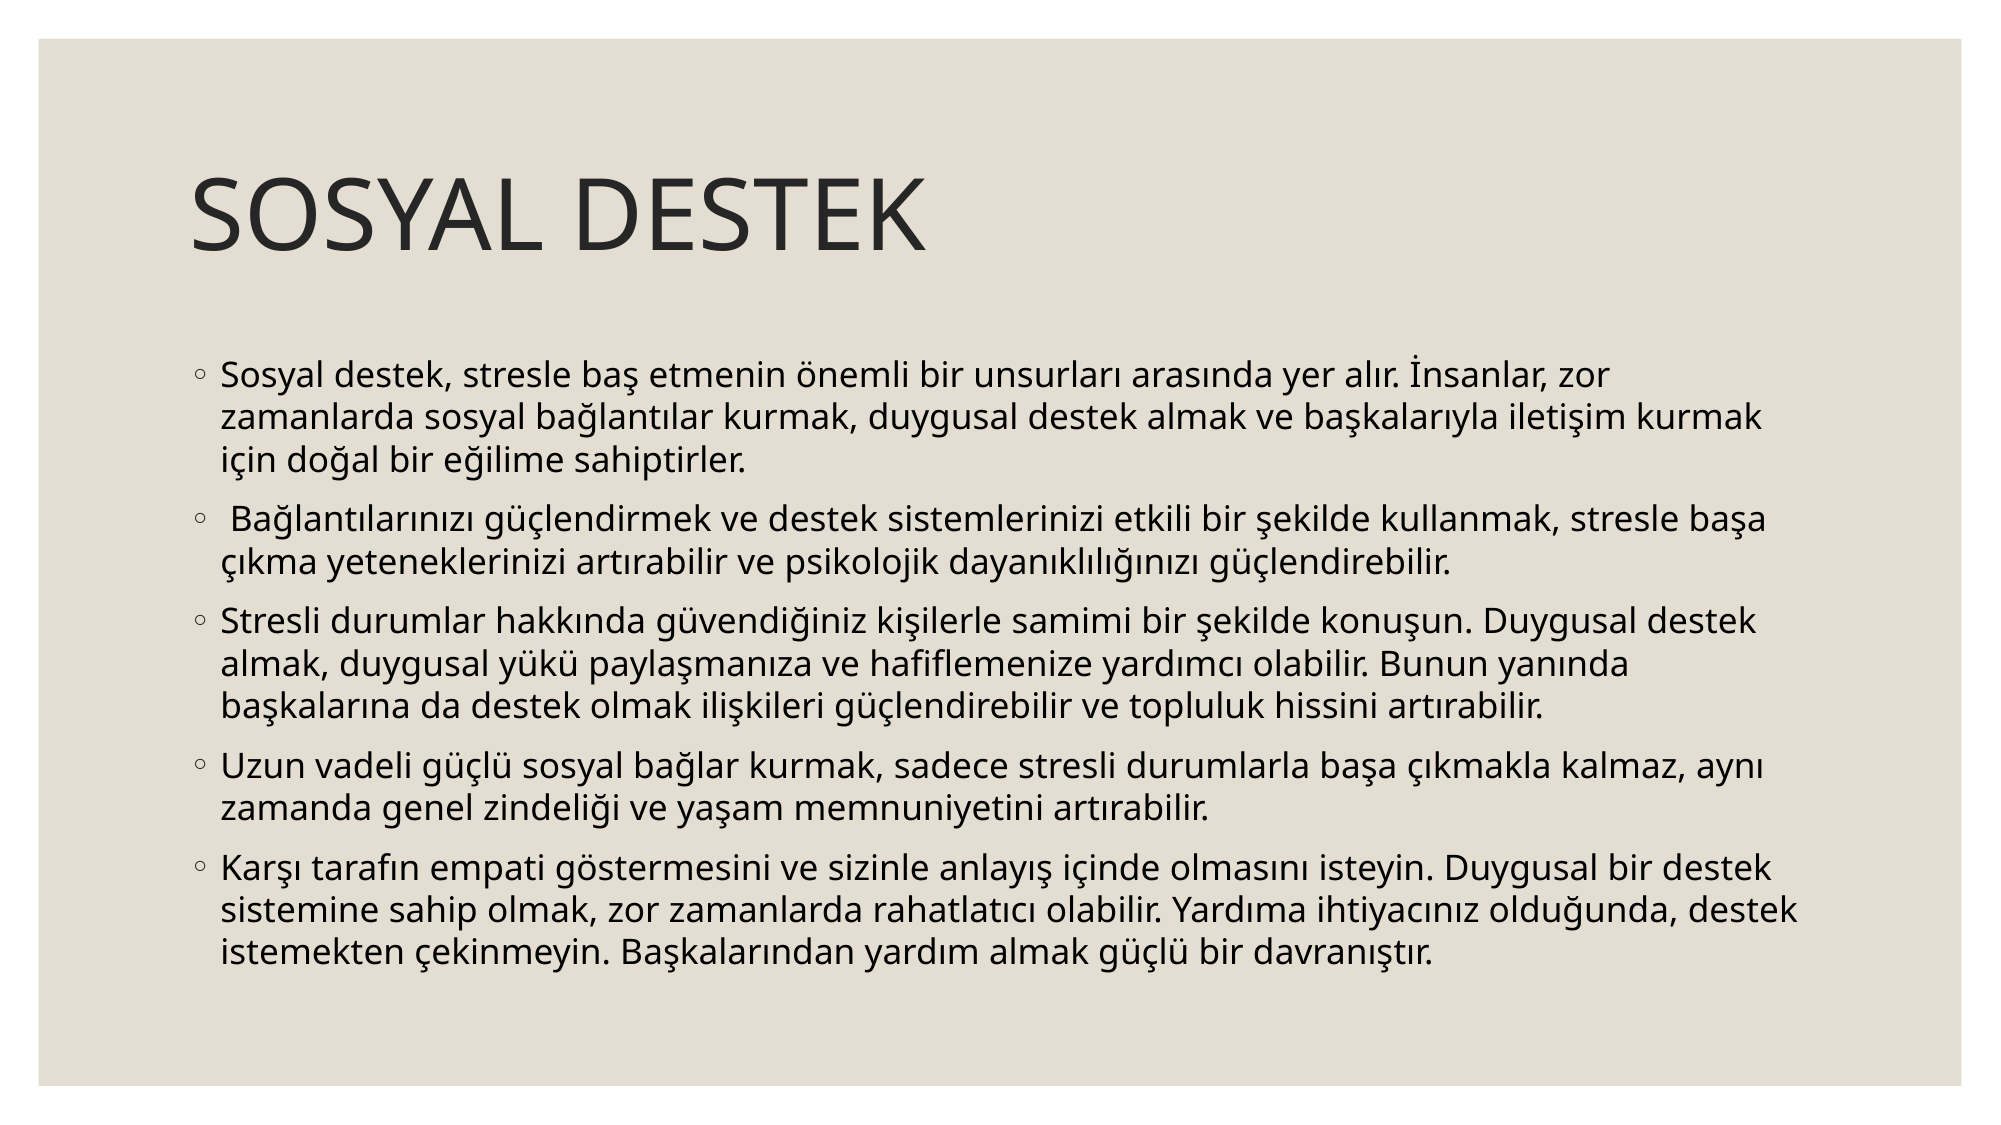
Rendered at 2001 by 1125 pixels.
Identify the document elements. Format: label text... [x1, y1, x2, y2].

list Sosyal destek, stresle baş etmenin önemli bir unsurları arasında yer alır. İnsanlar, zor zamanlarda sosyal bağlantılar kurmak, duygusal destek almak ve başkalarıyla iletişim kurmak için doğal bir eğilime sahiptirler. Bağlantılarınızı güçlendirmek ve destek sistemlerinizi etkili bir şekilde kullanmak, stresle başa çıkma yeteneklerinizi artırabilir ve psikolojik dayanıklılığınızı güçlendirebilir. Stresli durumlar hakkında güvendiğiniz kişilerle samimi bir şekilde konuşun. Duygusal destek almak, duygusal yükü paylaşmanıza ve hafiflemenize yardımcı olabilir. Bunun yanında başkalarına da destek olmak ilişkileri güçlendirebilir ve topluluk hissini artırabilir. Uzun vadeli güçlü sosyal bağlar kurmak, sadece stresli durumlarla başa çıkmakla kalmaz, aynı zamanda genel zindeliği ve yaşam memnuniyetini artırabilir. Karşı tarafın empati göstermesini ve sizinle anlayış içinde olmasını isteyin. Duygusal bir destek sistemine sahip olmak, zor zamanlarda rahatlatıcı olabilir. Yardıma ihtiyacınız olduğunda, destek istemekten çekinmeyin. Başkalarından yardım almak güçlü bir davranıştır. [174, 345, 1825, 990]
title SOSYAL DESTEK [174, 105, 1825, 331]
